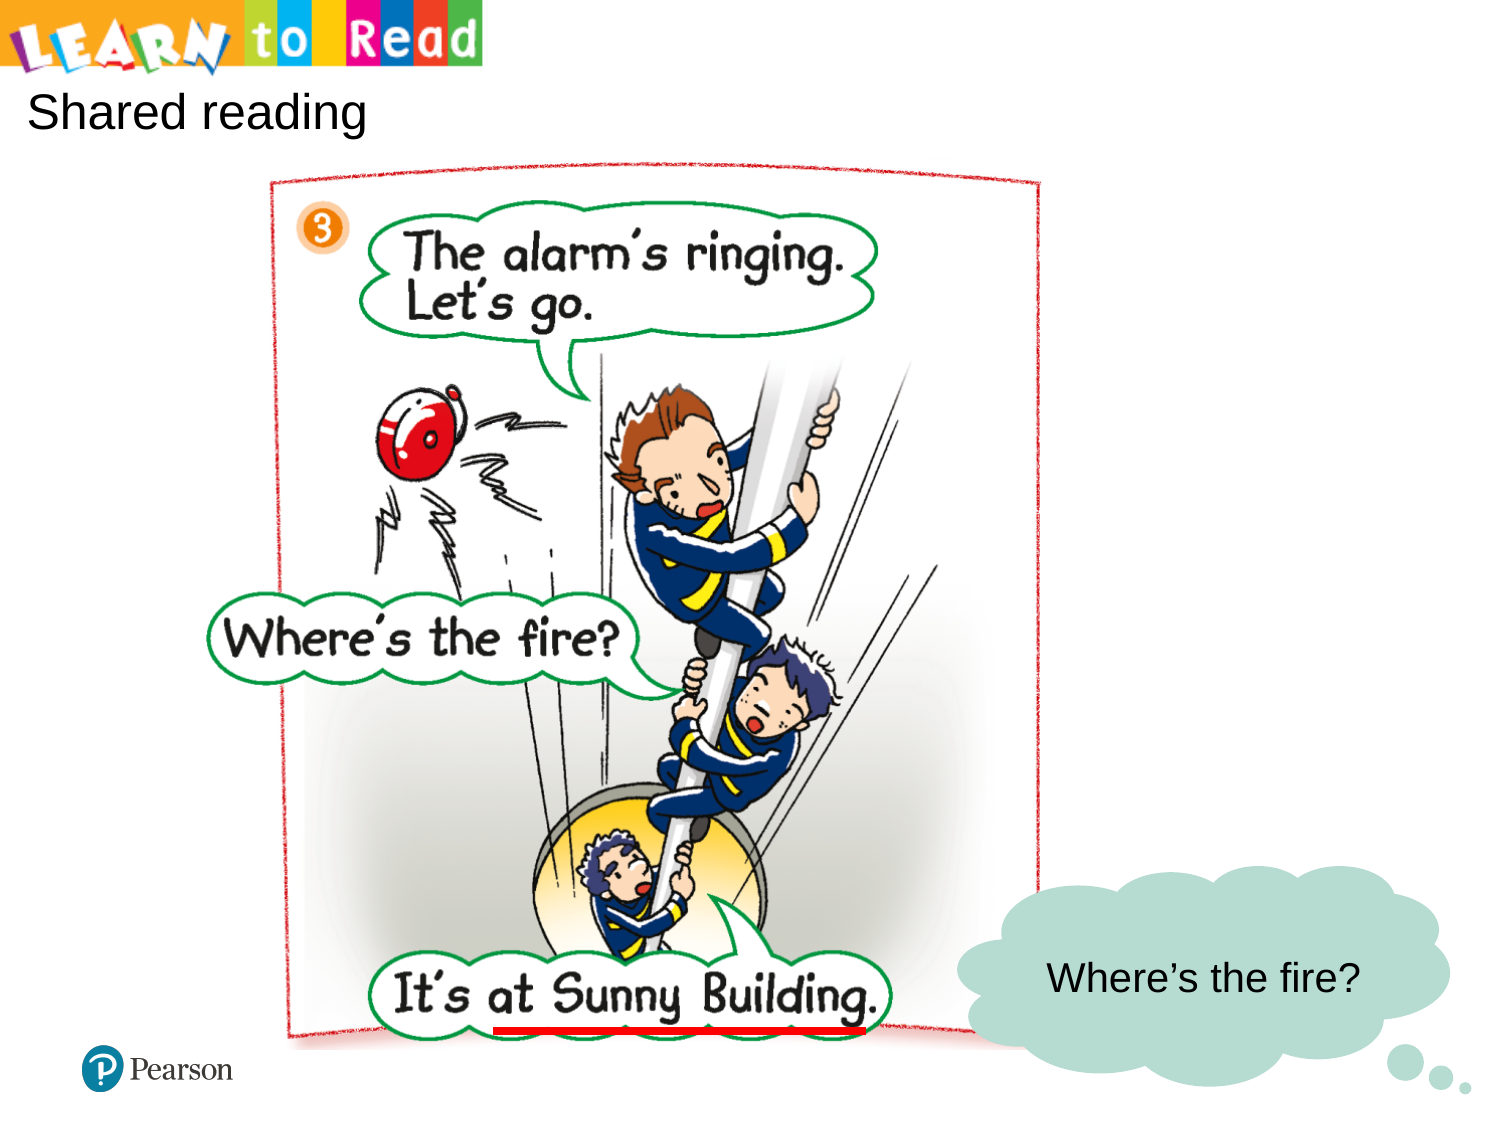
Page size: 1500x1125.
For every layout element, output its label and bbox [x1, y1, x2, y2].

picture [108, 156, 1055, 1092]
picture [82, 1078, 93, 1092]
picture [281, 27, 307, 56]
picture [0, 0, 492, 82]
picture [90, 1054, 116, 1079]
text_box [957, 865, 1451, 1087]
picture [82, 1045, 97, 1061]
